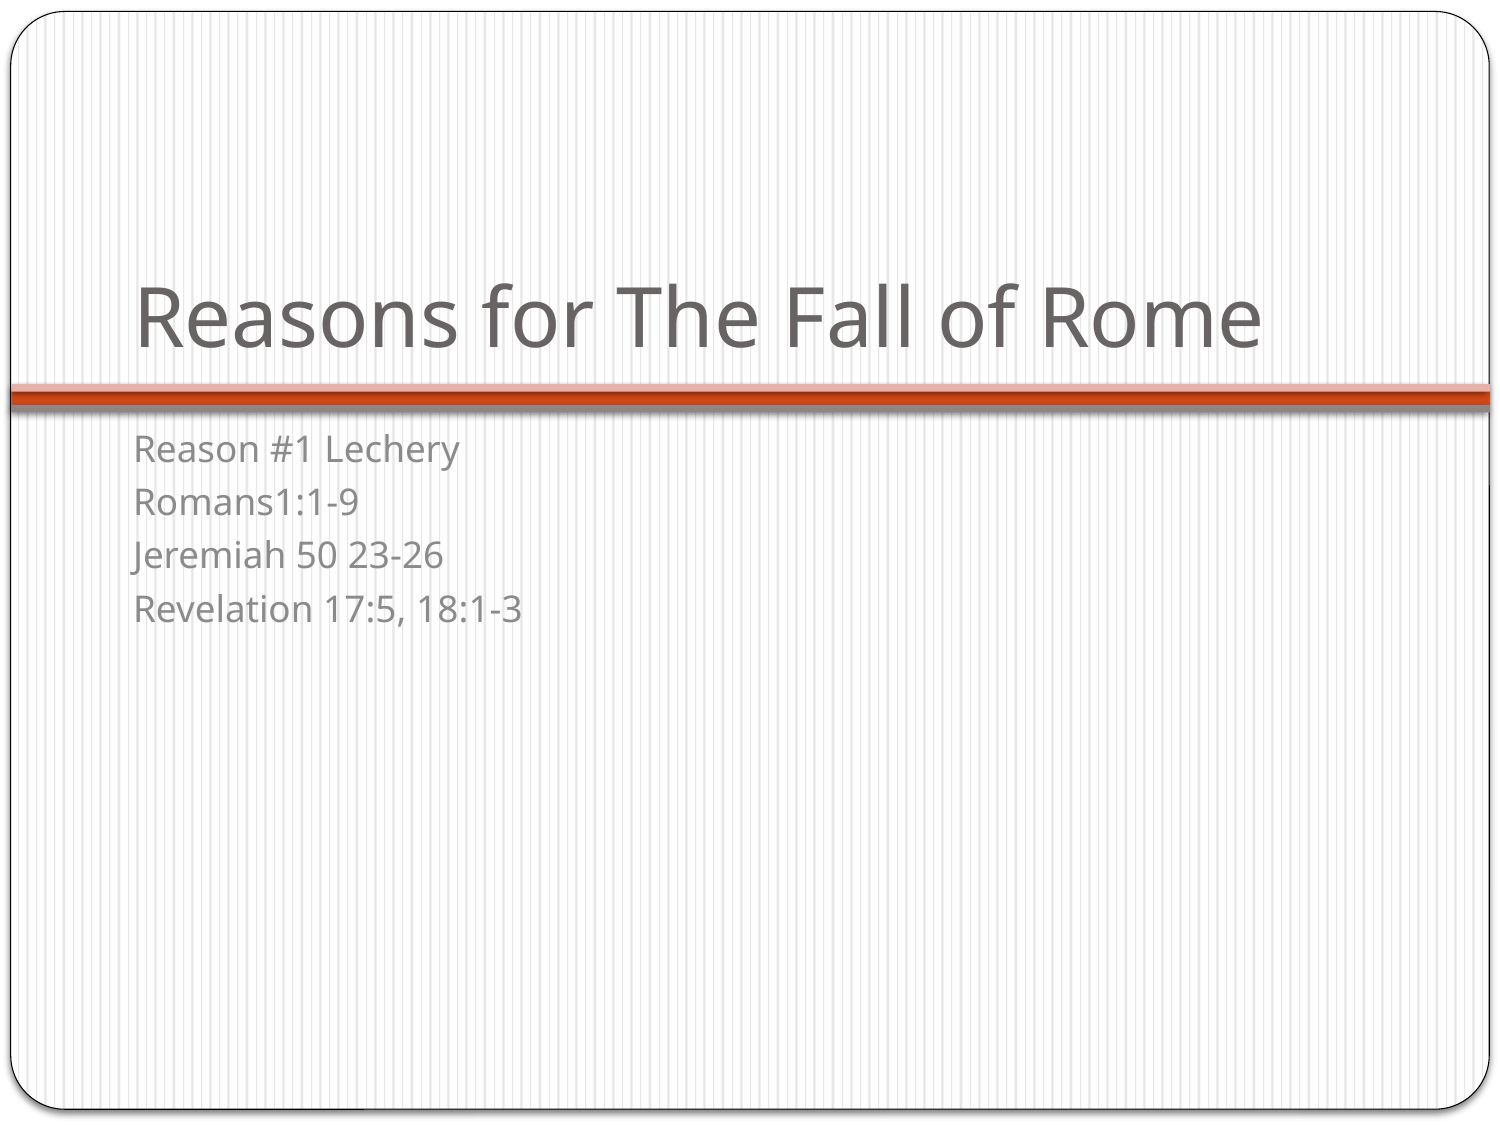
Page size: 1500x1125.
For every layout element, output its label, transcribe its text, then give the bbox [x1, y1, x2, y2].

list Reason #1 Lechery Romans1:1-9 Jeremiah 50 23-26 Revelation 17:5, 18:1-3 [118, 417, 1394, 638]
title Reasons for The Fall of Rome [118, 156, 1394, 380]
